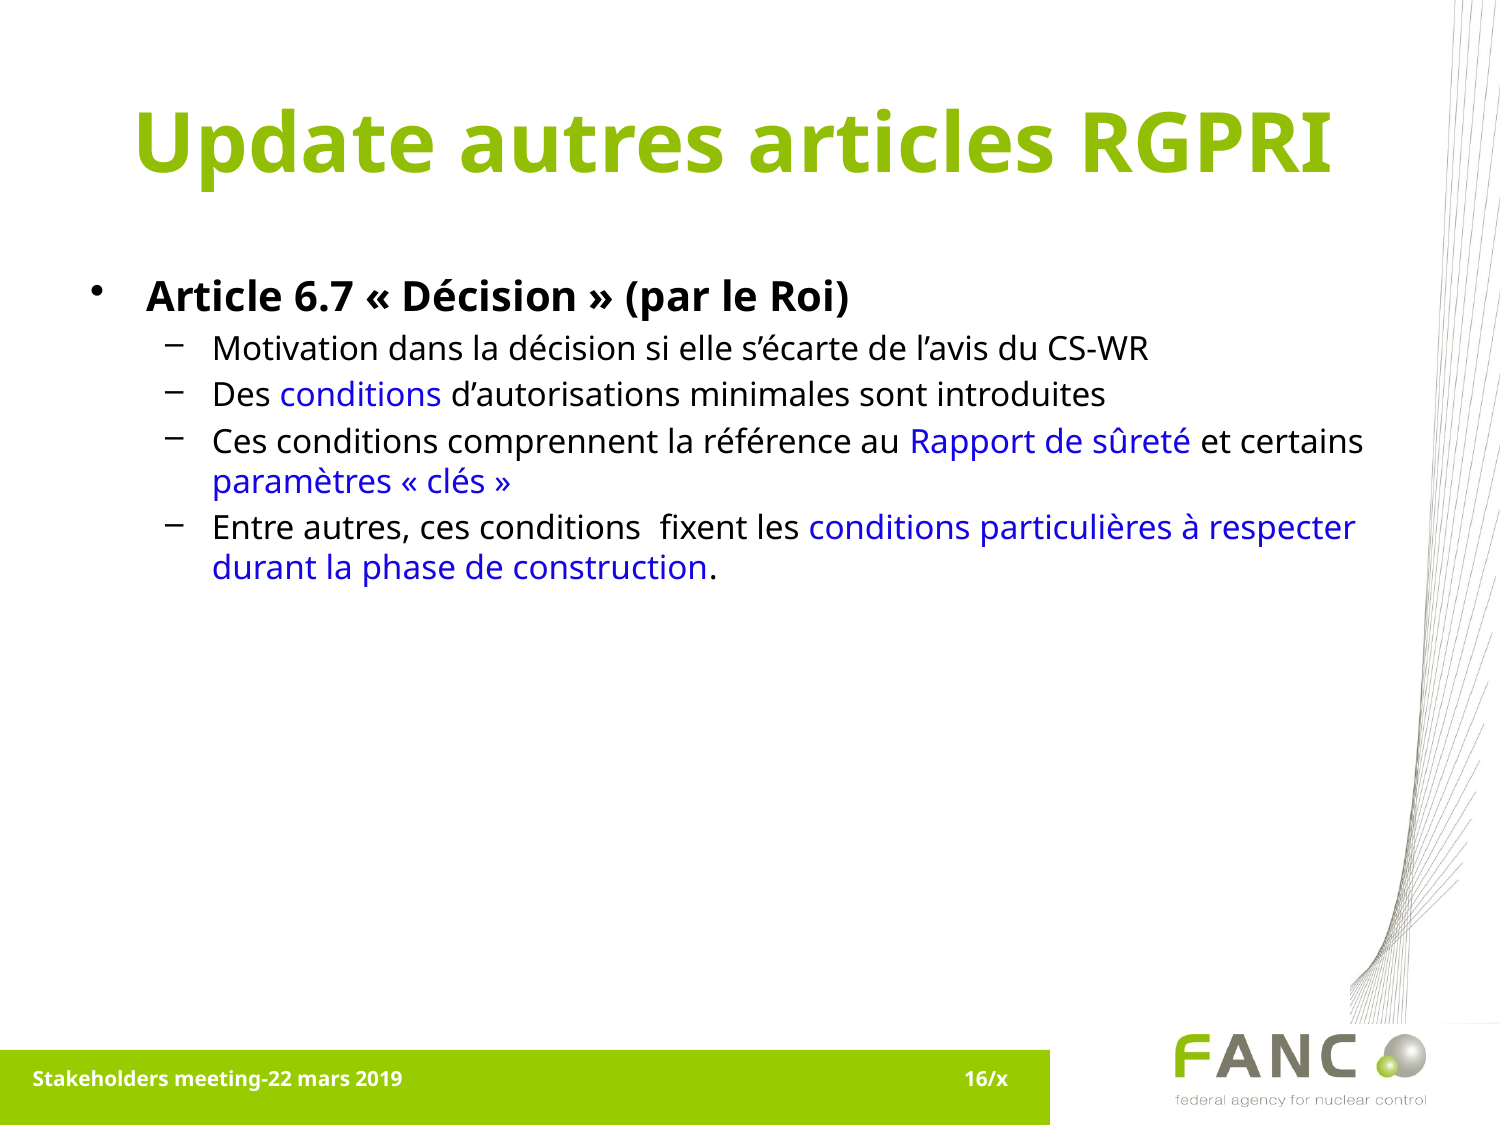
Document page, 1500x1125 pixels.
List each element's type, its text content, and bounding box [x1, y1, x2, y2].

picture [1175, 1034, 1426, 1107]
title Update autres articles RGPRI [41, 45, 1447, 233]
list Article 6.7 « Décision » (par le Roi) Motivation dans la décision si elle s’écarte de l’avis du CS-WR Des conditions d’autorisations minimales sont introduites Ces conditions comprennent la référence au Rapport de sûreté et certains paramètres « clés » Entre autres, ces conditions fixent les conditions particulières à respecter durant la phase de construction. [75, 262, 1425, 1005]
footer Stakeholders meeting-22 mars 2019 [17, 1058, 892, 1114]
slide_number 16 [915, 1058, 1024, 1118]
picture [1350, 0, 1500, 1024]
